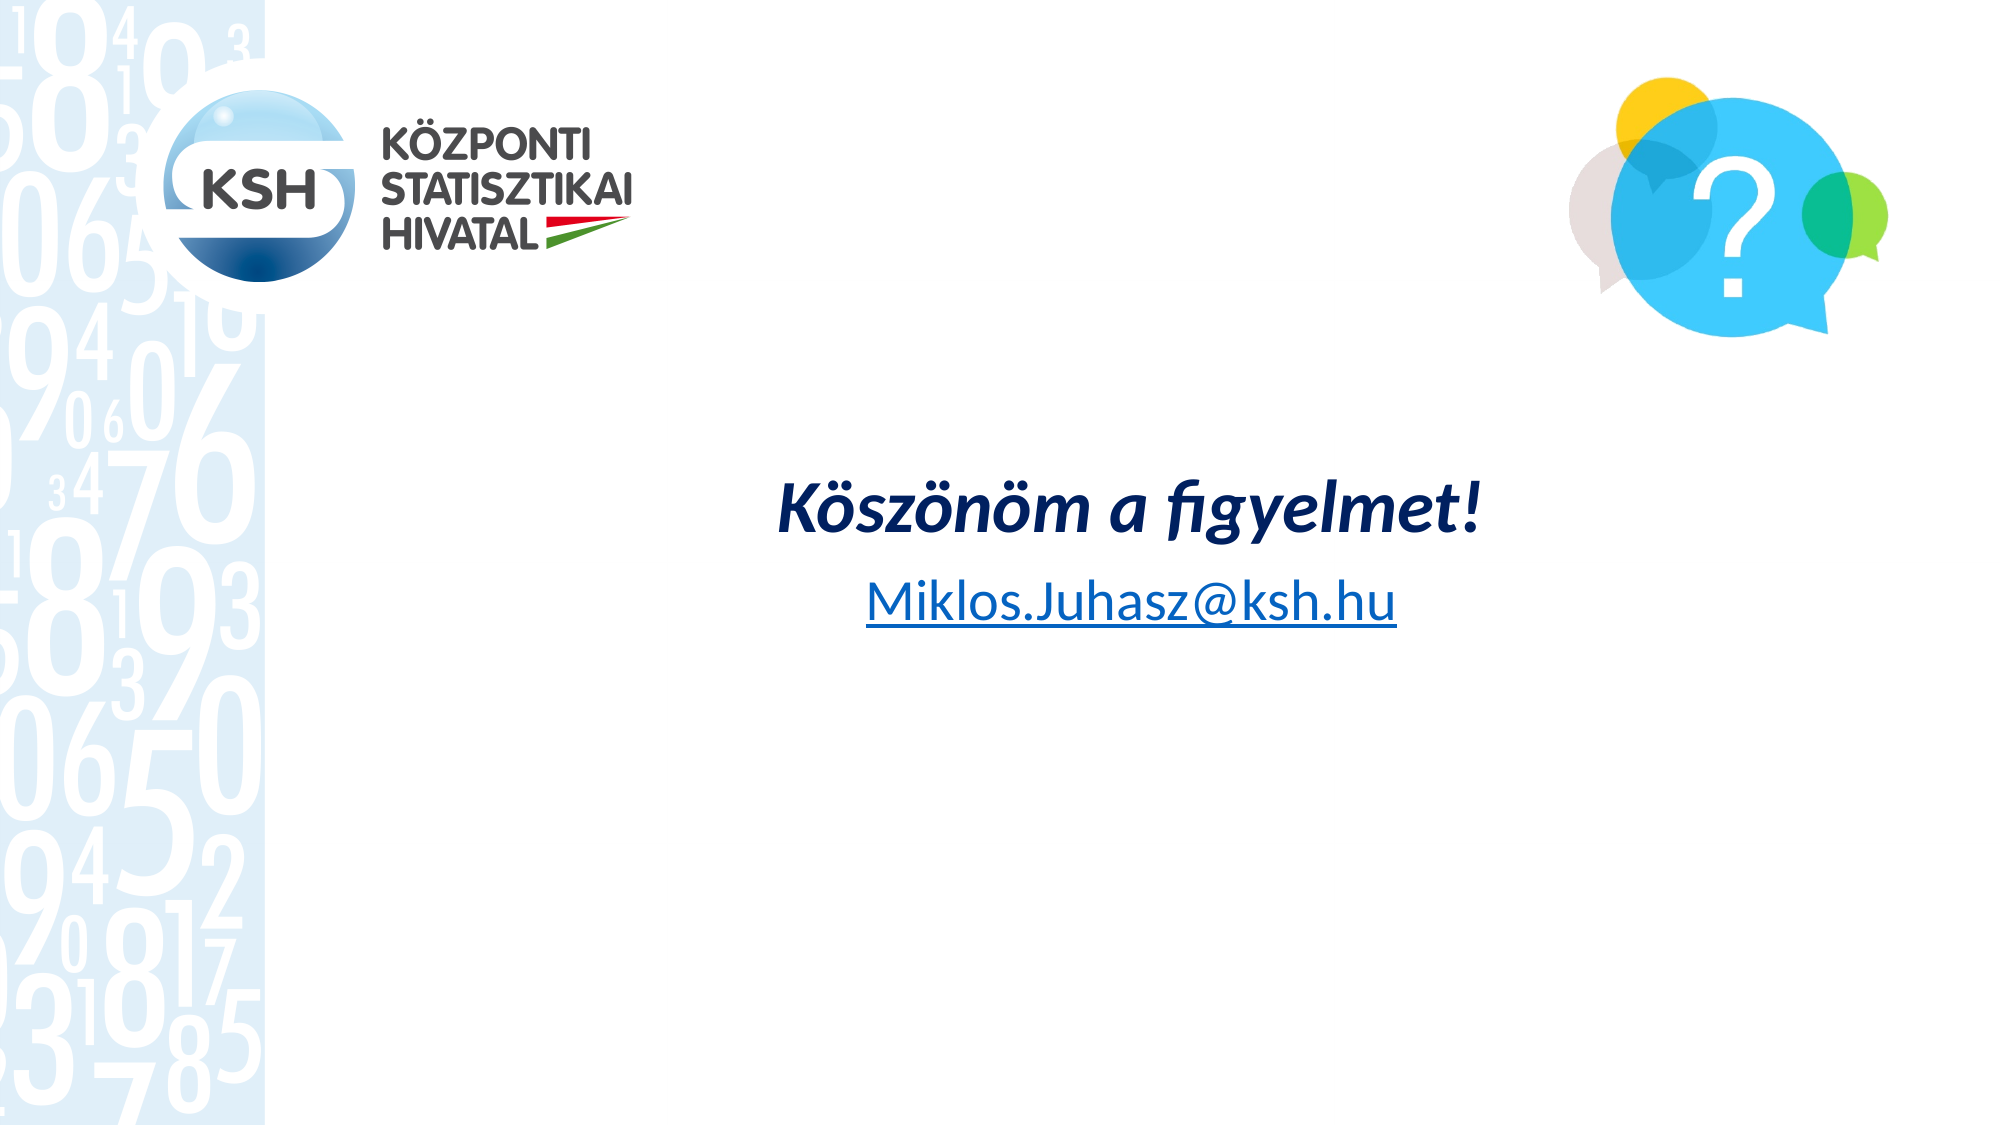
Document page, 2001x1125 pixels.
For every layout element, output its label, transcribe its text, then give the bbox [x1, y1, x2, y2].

text_box Köszönöm a figyelmet! Miklos.Juhasz@ksh.hu [262, 460, 2000, 725]
picture [0, 0, 2001, 1125]
